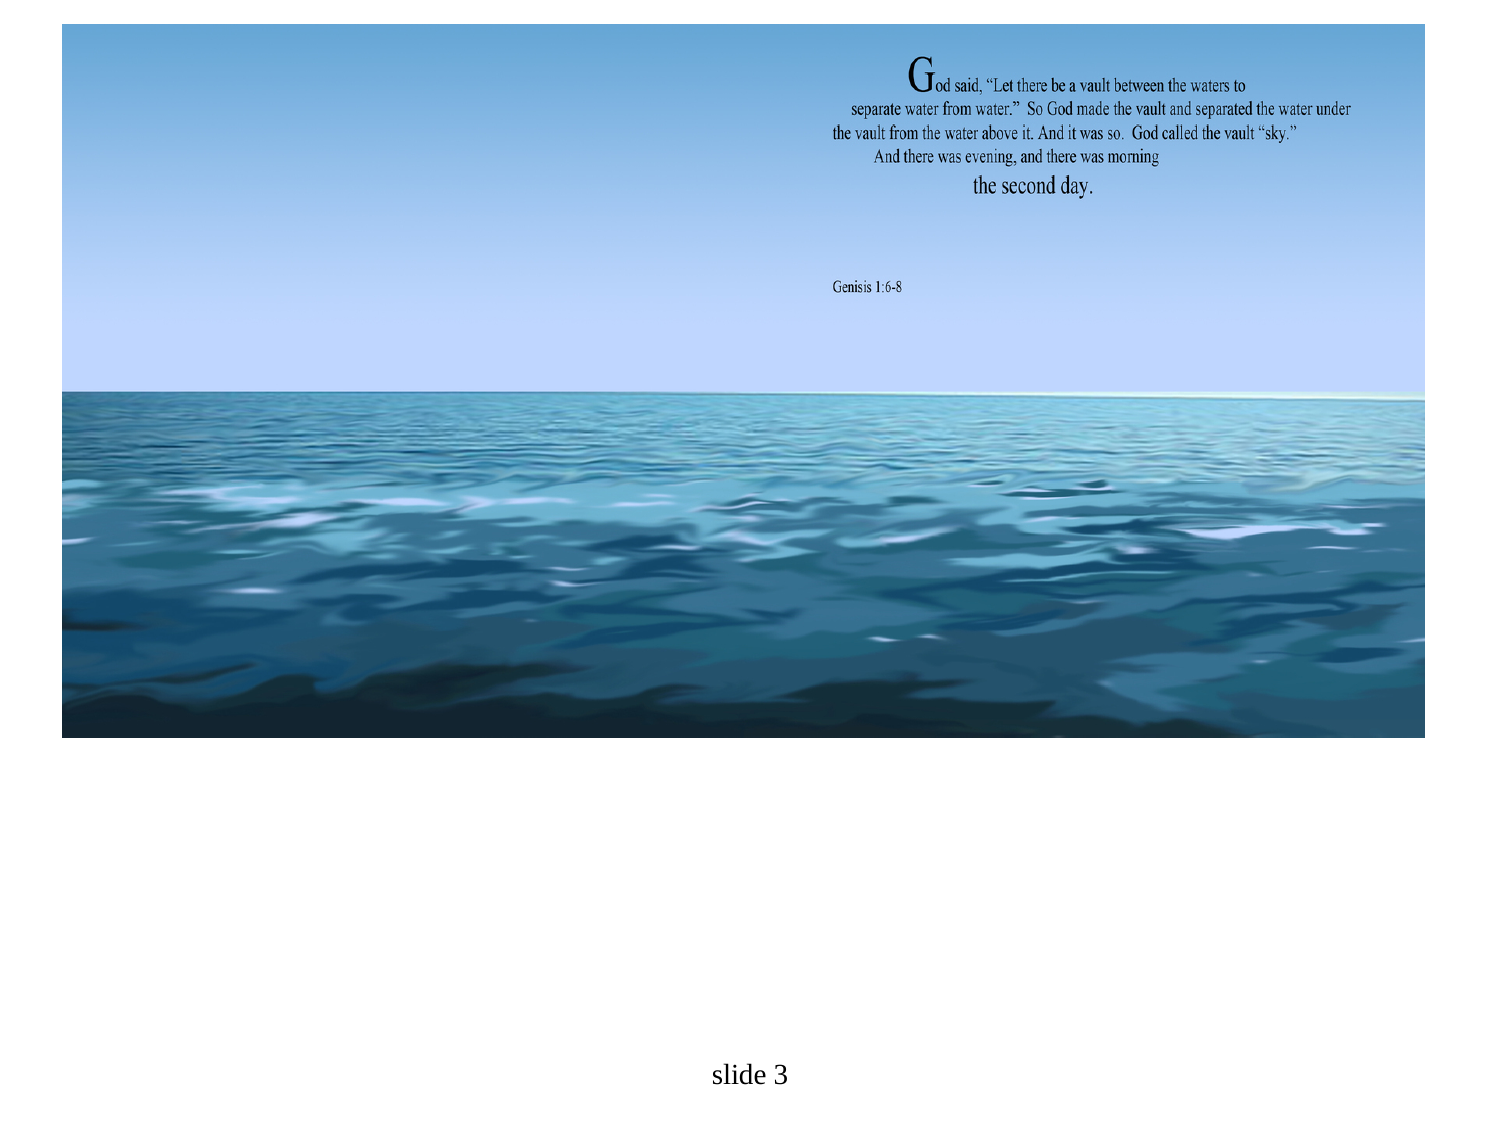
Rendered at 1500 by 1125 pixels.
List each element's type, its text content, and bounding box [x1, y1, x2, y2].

footer slide 3 [512, 1042, 988, 1103]
picture [62, 24, 1426, 738]
